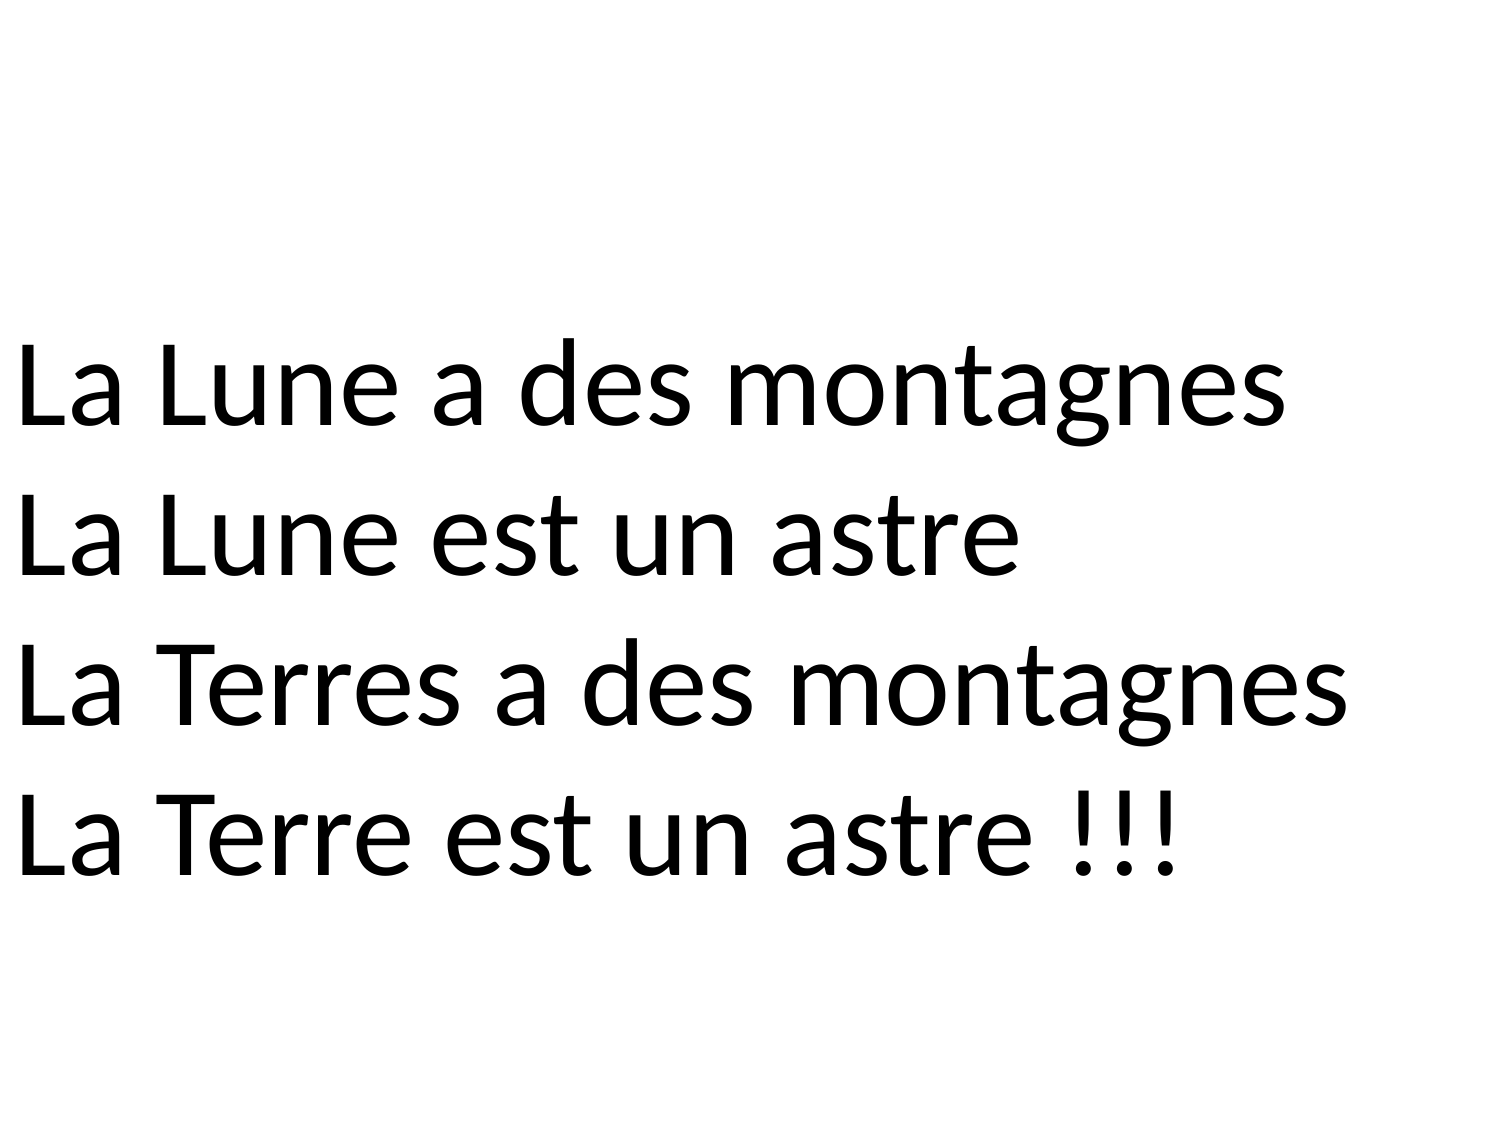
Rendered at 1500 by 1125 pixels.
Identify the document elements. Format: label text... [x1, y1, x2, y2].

text_box La Lune a des montagnes La Lune est un astre La Terres a des montagnes La Terre est un astre !!! [0, 293, 1500, 908]
